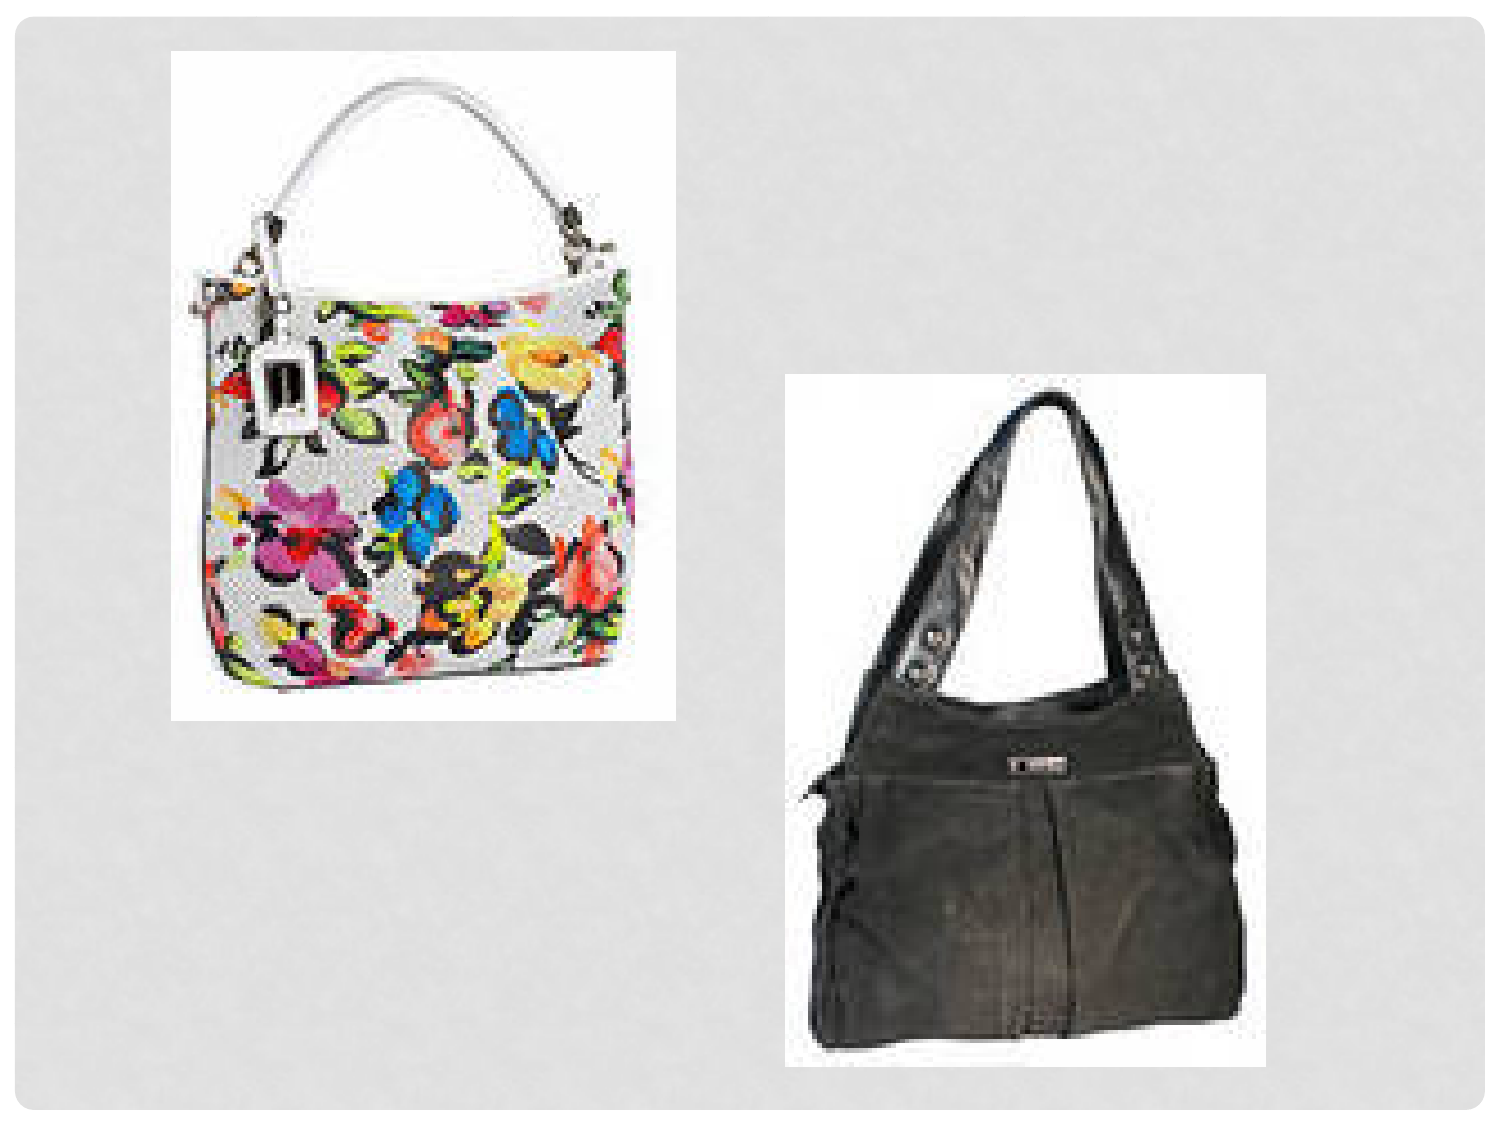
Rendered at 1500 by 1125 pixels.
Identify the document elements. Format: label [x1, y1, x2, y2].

picture [785, 374, 1266, 1067]
picture [170, 51, 676, 721]
